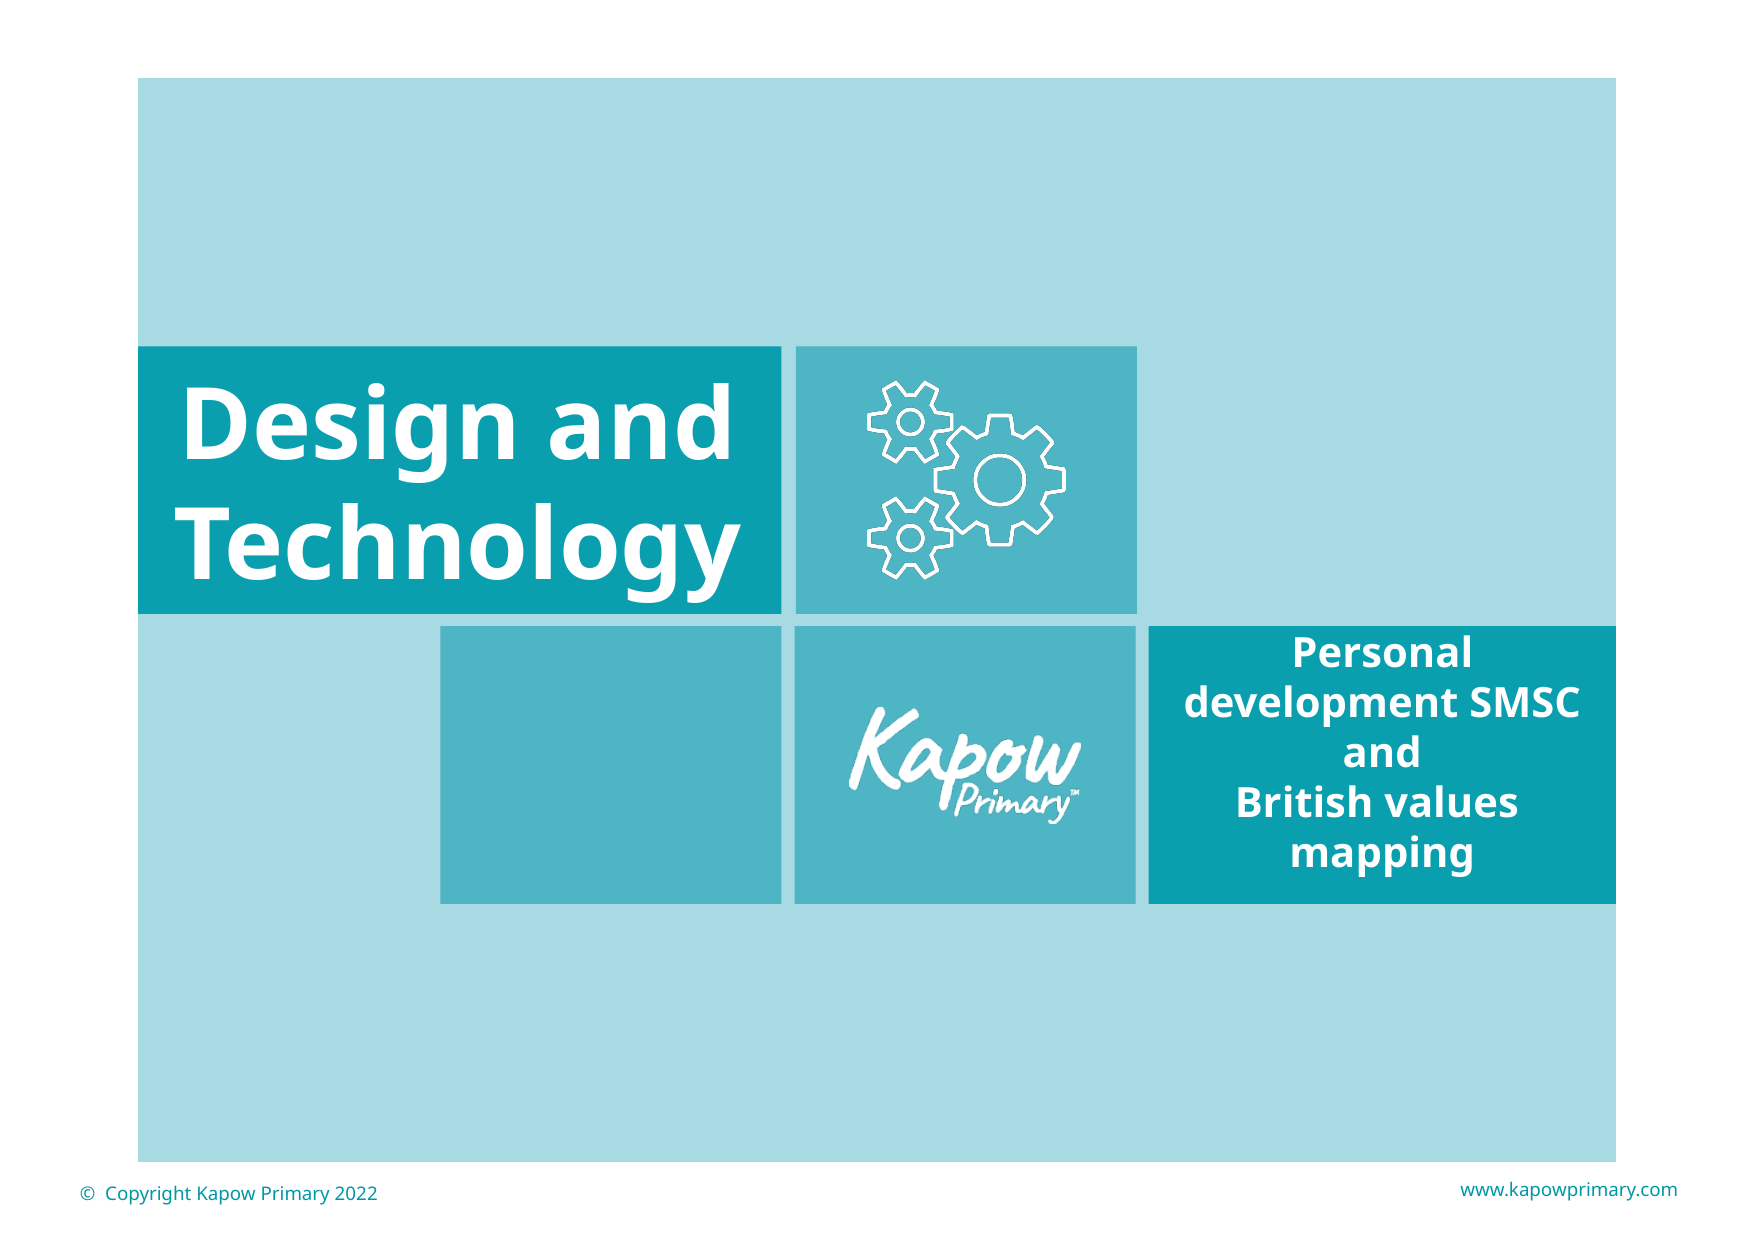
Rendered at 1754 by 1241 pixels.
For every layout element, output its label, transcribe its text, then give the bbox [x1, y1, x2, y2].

title Design and Technology [137, 346, 778, 614]
picture [849, 707, 1081, 824]
picture [867, 380, 1066, 580]
subtitle Personal development SMSC and British values mapping [1148, 626, 1616, 876]
